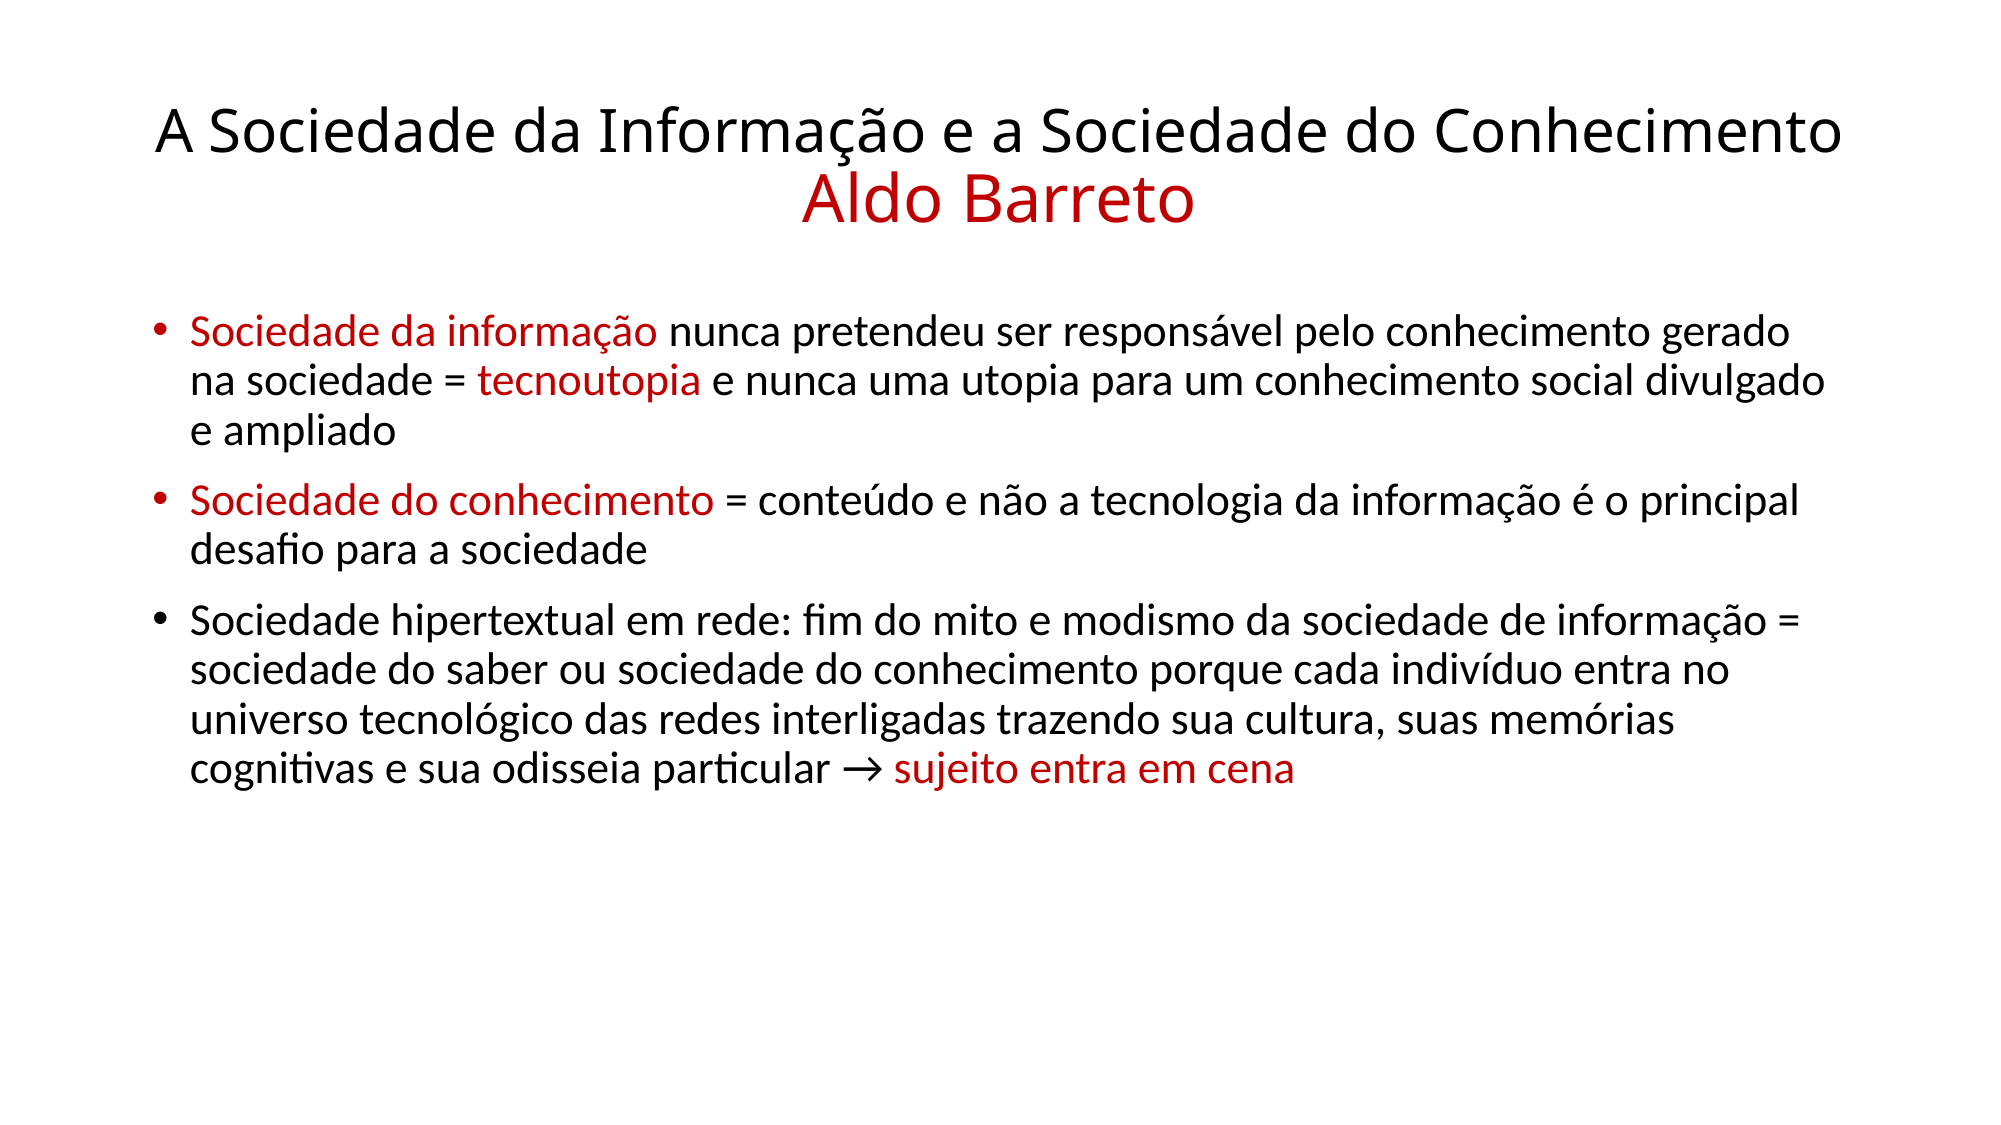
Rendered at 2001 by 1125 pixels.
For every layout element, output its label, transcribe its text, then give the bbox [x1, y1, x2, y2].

list Sociedade da informação nunca pretendeu ser responsável pelo conhecimento gerado na sociedade = tecnoutopia e nunca uma utopia para um conhecimento social divulgado e ampliado Sociedade do conhecimento = conteúdo e não a tecnologia da informação é o principal desafio para a sociedade Sociedade hipertextual em rede: fim do mito e modismo da sociedade de informação = sociedade do saber ou sociedade do conhecimento porque cada indivíduo entra no universo tecnológico das redes interligadas trazendo sua cultura, suas memórias cognitivas e sua odisseia particular → sujeito entra em cena [137, 299, 1863, 1014]
title A Sociedade da Informação e a Sociedade do Conhecimento Aldo Barreto [137, 59, 1863, 278]
